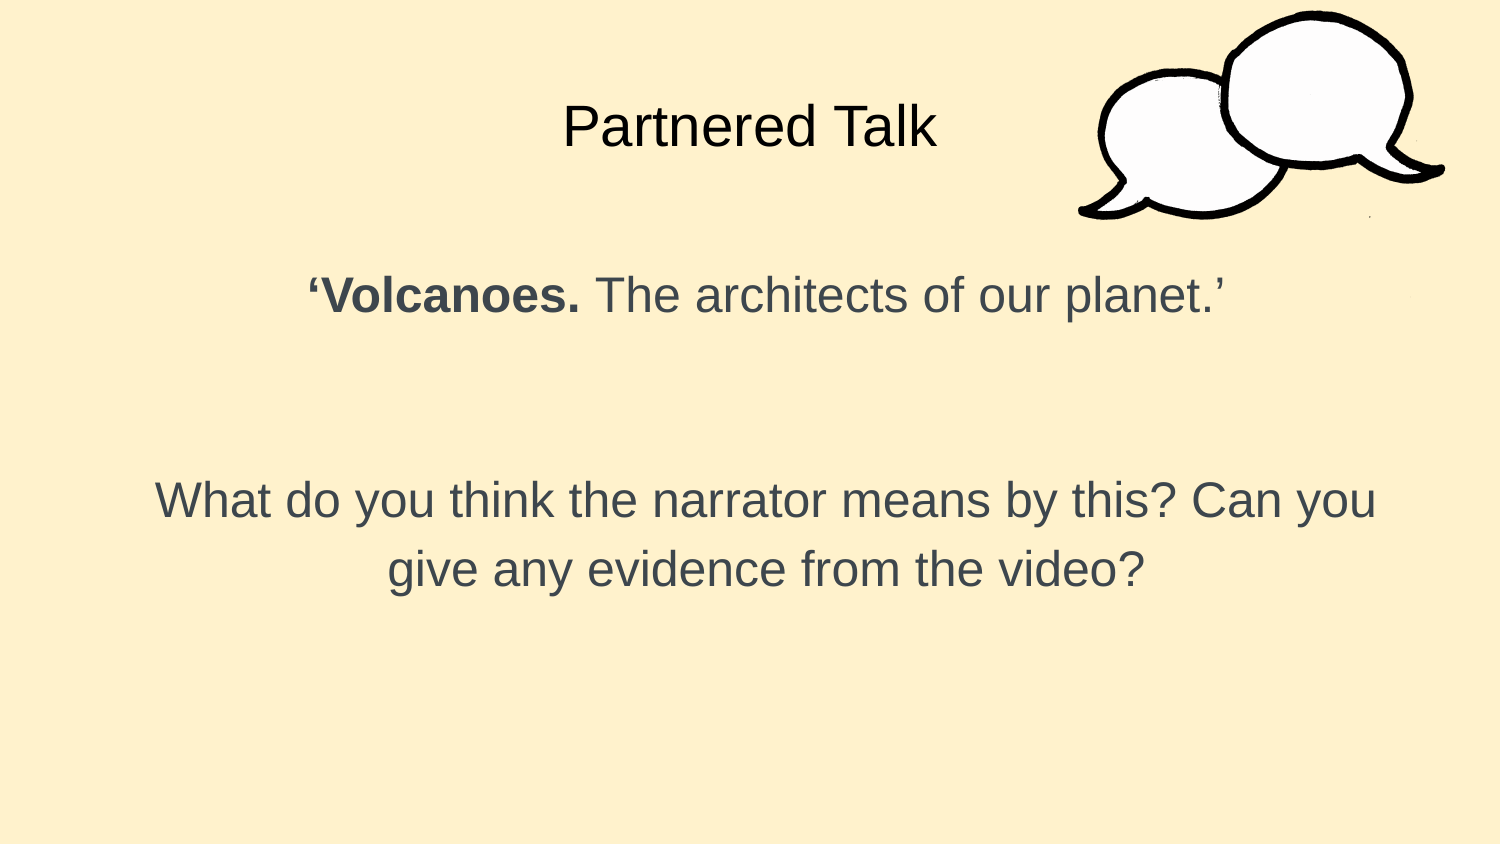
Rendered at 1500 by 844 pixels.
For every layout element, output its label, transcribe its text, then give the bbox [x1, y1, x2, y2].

list ‘Volcanoes. The architects of our planet.’ What do you think the narrator means by this? Can you give any evidence from the video? [30, 238, 1428, 800]
picture [1060, 0, 1471, 325]
title Partnered Talk [51, 72, 1055, 167]
